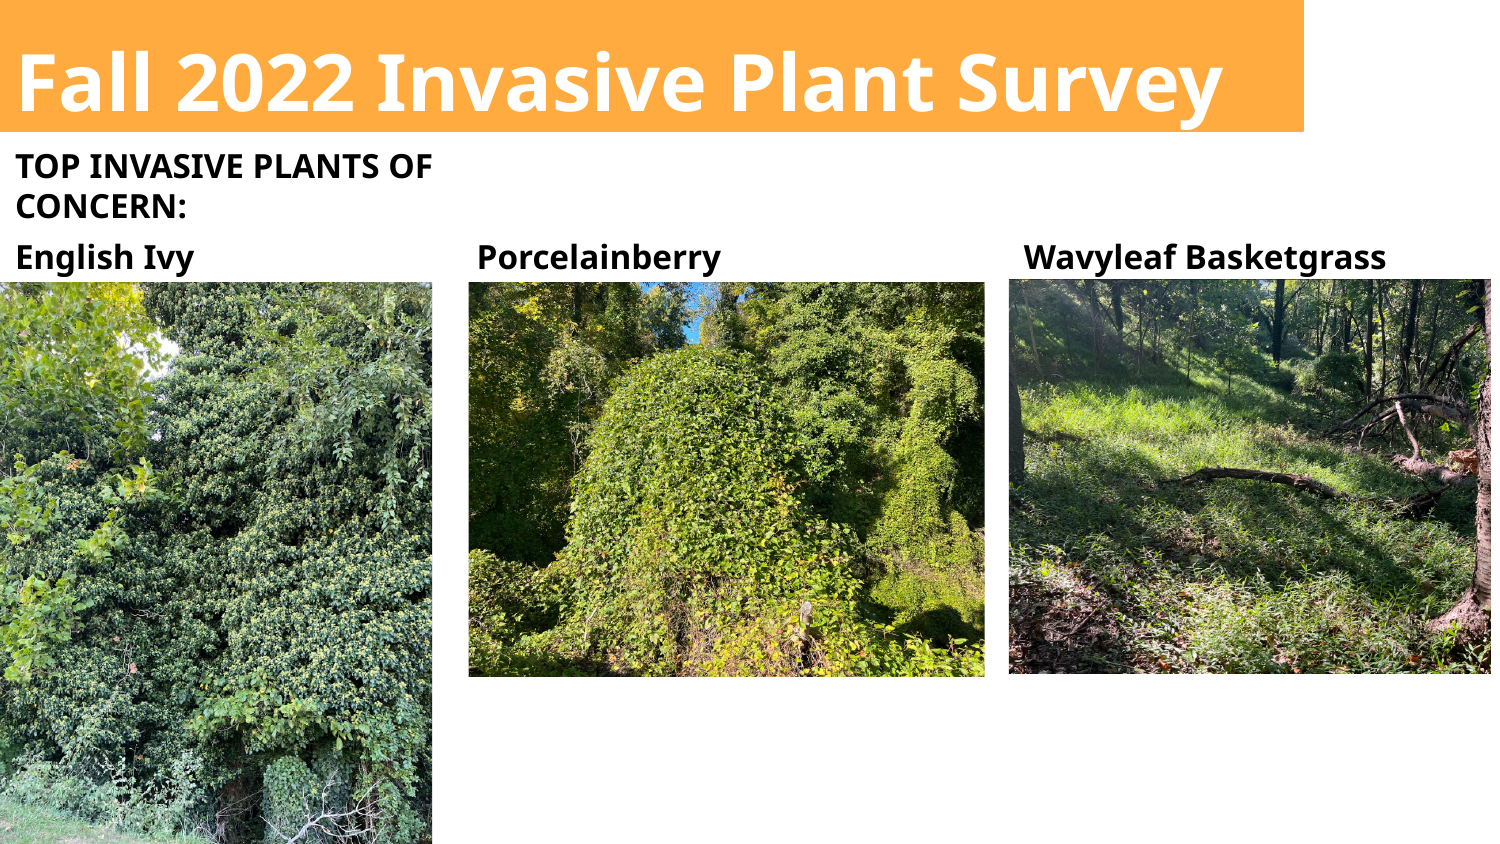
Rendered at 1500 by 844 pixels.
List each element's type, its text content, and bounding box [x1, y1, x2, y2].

text_box Wavyleaf Basketgrass [1008, 221, 1442, 279]
picture [468, 282, 985, 677]
text_box English Ivy [0, 221, 264, 280]
picture [1008, 279, 1492, 674]
text_box TOP INVASIVE PLANTS OF CONCERN: [0, 130, 493, 241]
text_box [0, 114, 1303, 131]
text_box Porcelainberry [461, 221, 842, 327]
picture [0, 282, 433, 844]
title Fall 2022 Invasive Plant Survey [0, 2, 1449, 114]
